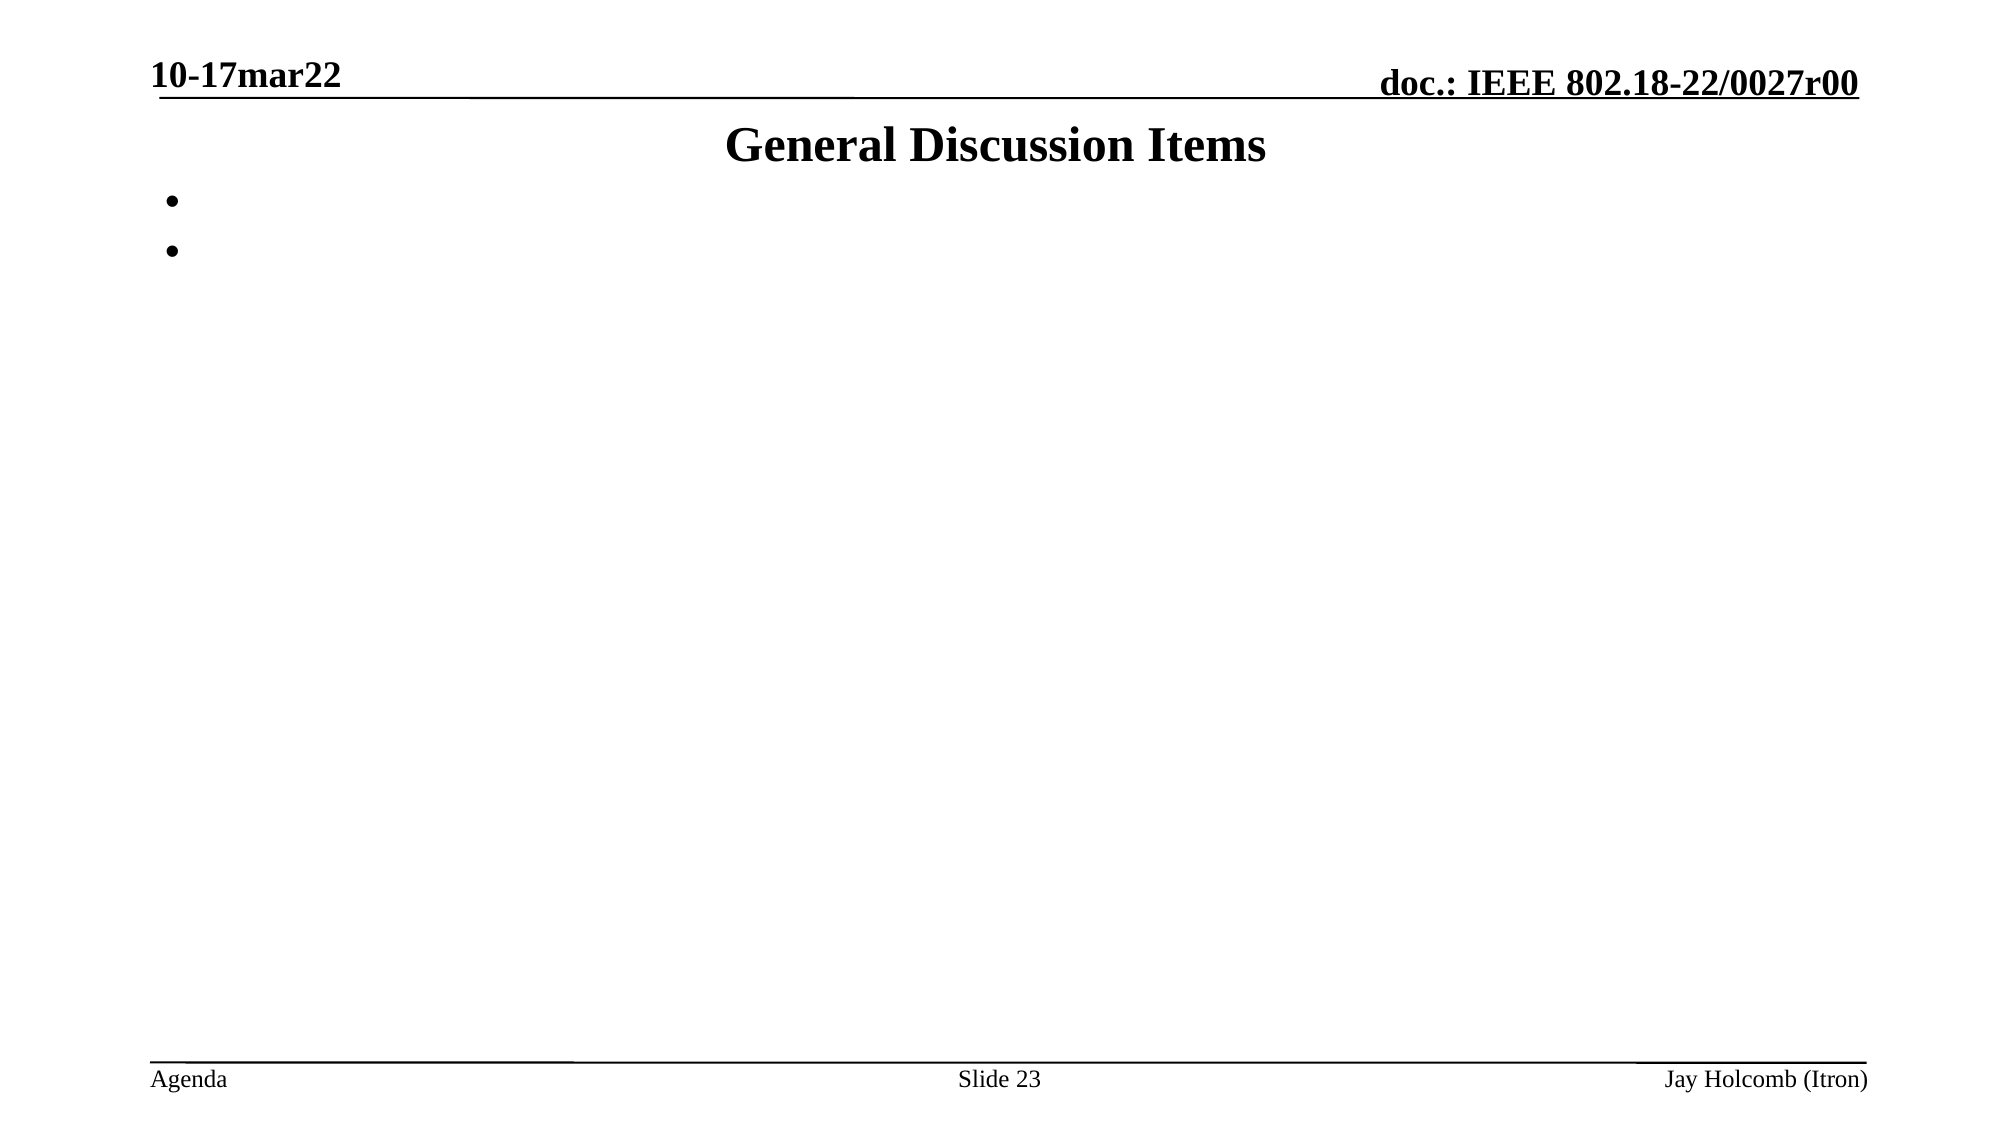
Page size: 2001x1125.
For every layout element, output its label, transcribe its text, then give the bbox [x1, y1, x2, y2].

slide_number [149, 49, 651, 95]
slide_number Slide 23 [933, 1061, 1067, 1123]
title General Discussion Items [364, 103, 1640, 168]
footer Jay Holcomb (Itron) [1171, 1061, 1869, 1093]
list [149, 168, 1963, 1068]
